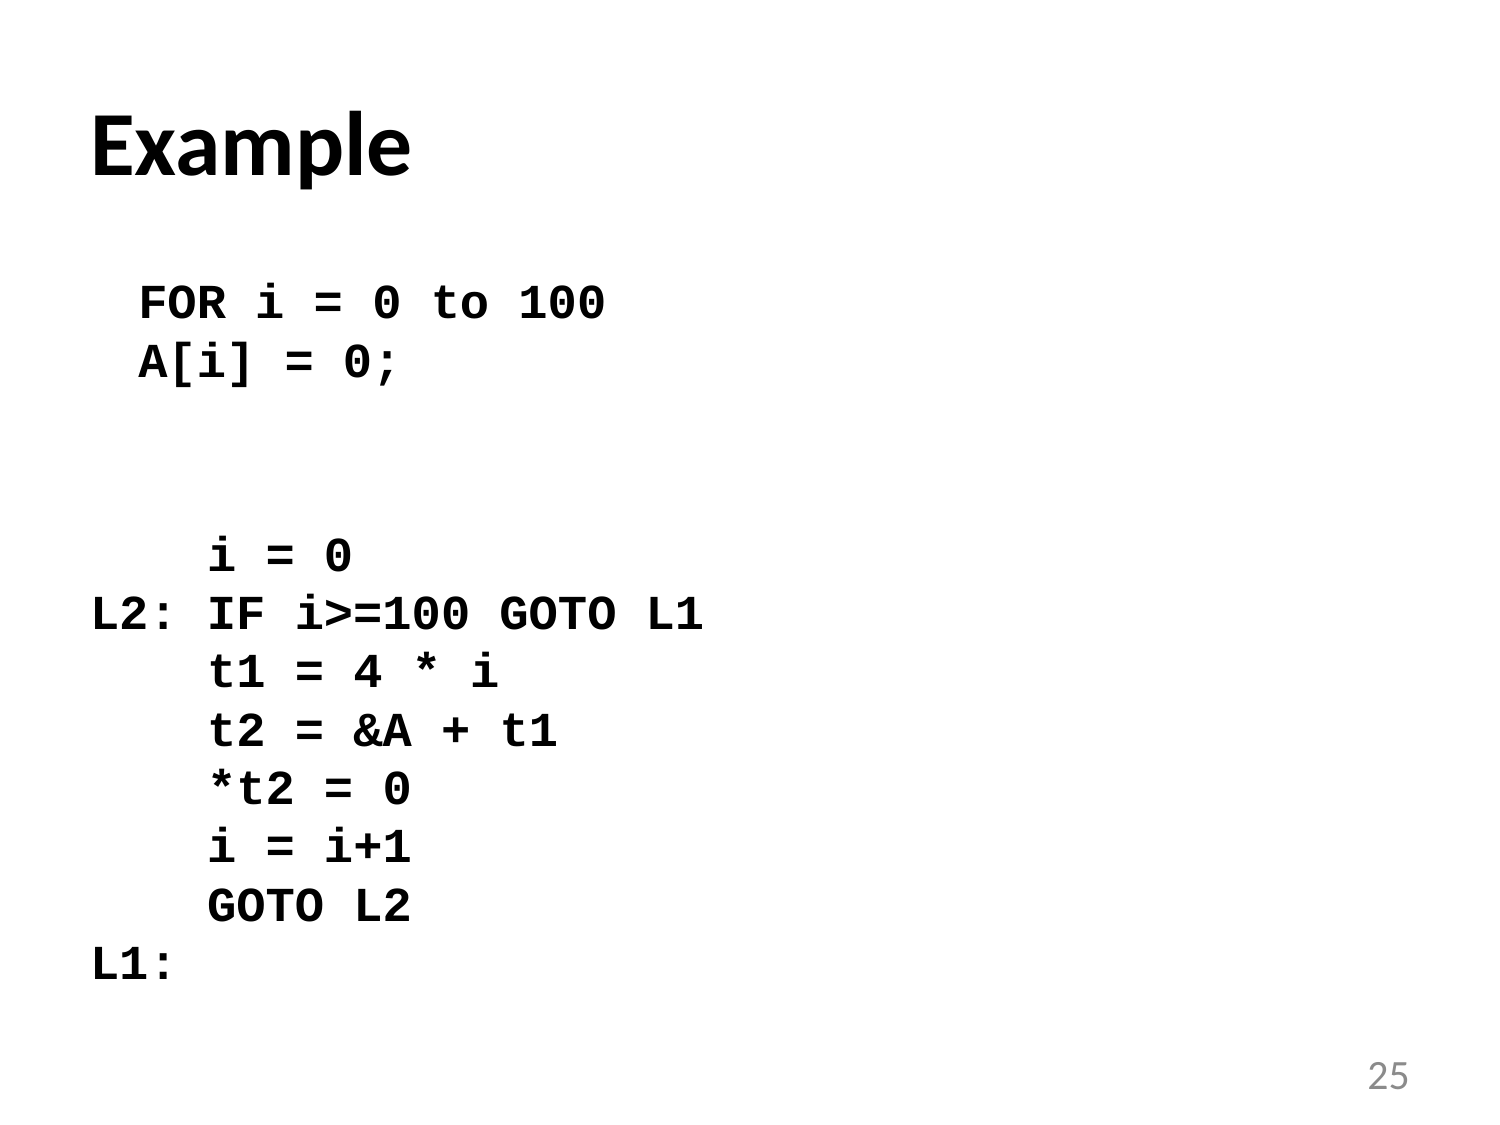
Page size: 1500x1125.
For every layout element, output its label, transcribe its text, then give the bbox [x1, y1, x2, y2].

list FOR i = 0 to 100 A[i] = 0; i = 0 L2: IF i>=100 GOTO L1 t1 = 4 * i t2 = &A + t1 *t2 = 0 i = i+1 GOTO L2 L1: [75, 262, 1425, 1005]
title Example [75, 45, 1425, 233]
slide_number 25 [1074, 1042, 1425, 1103]
